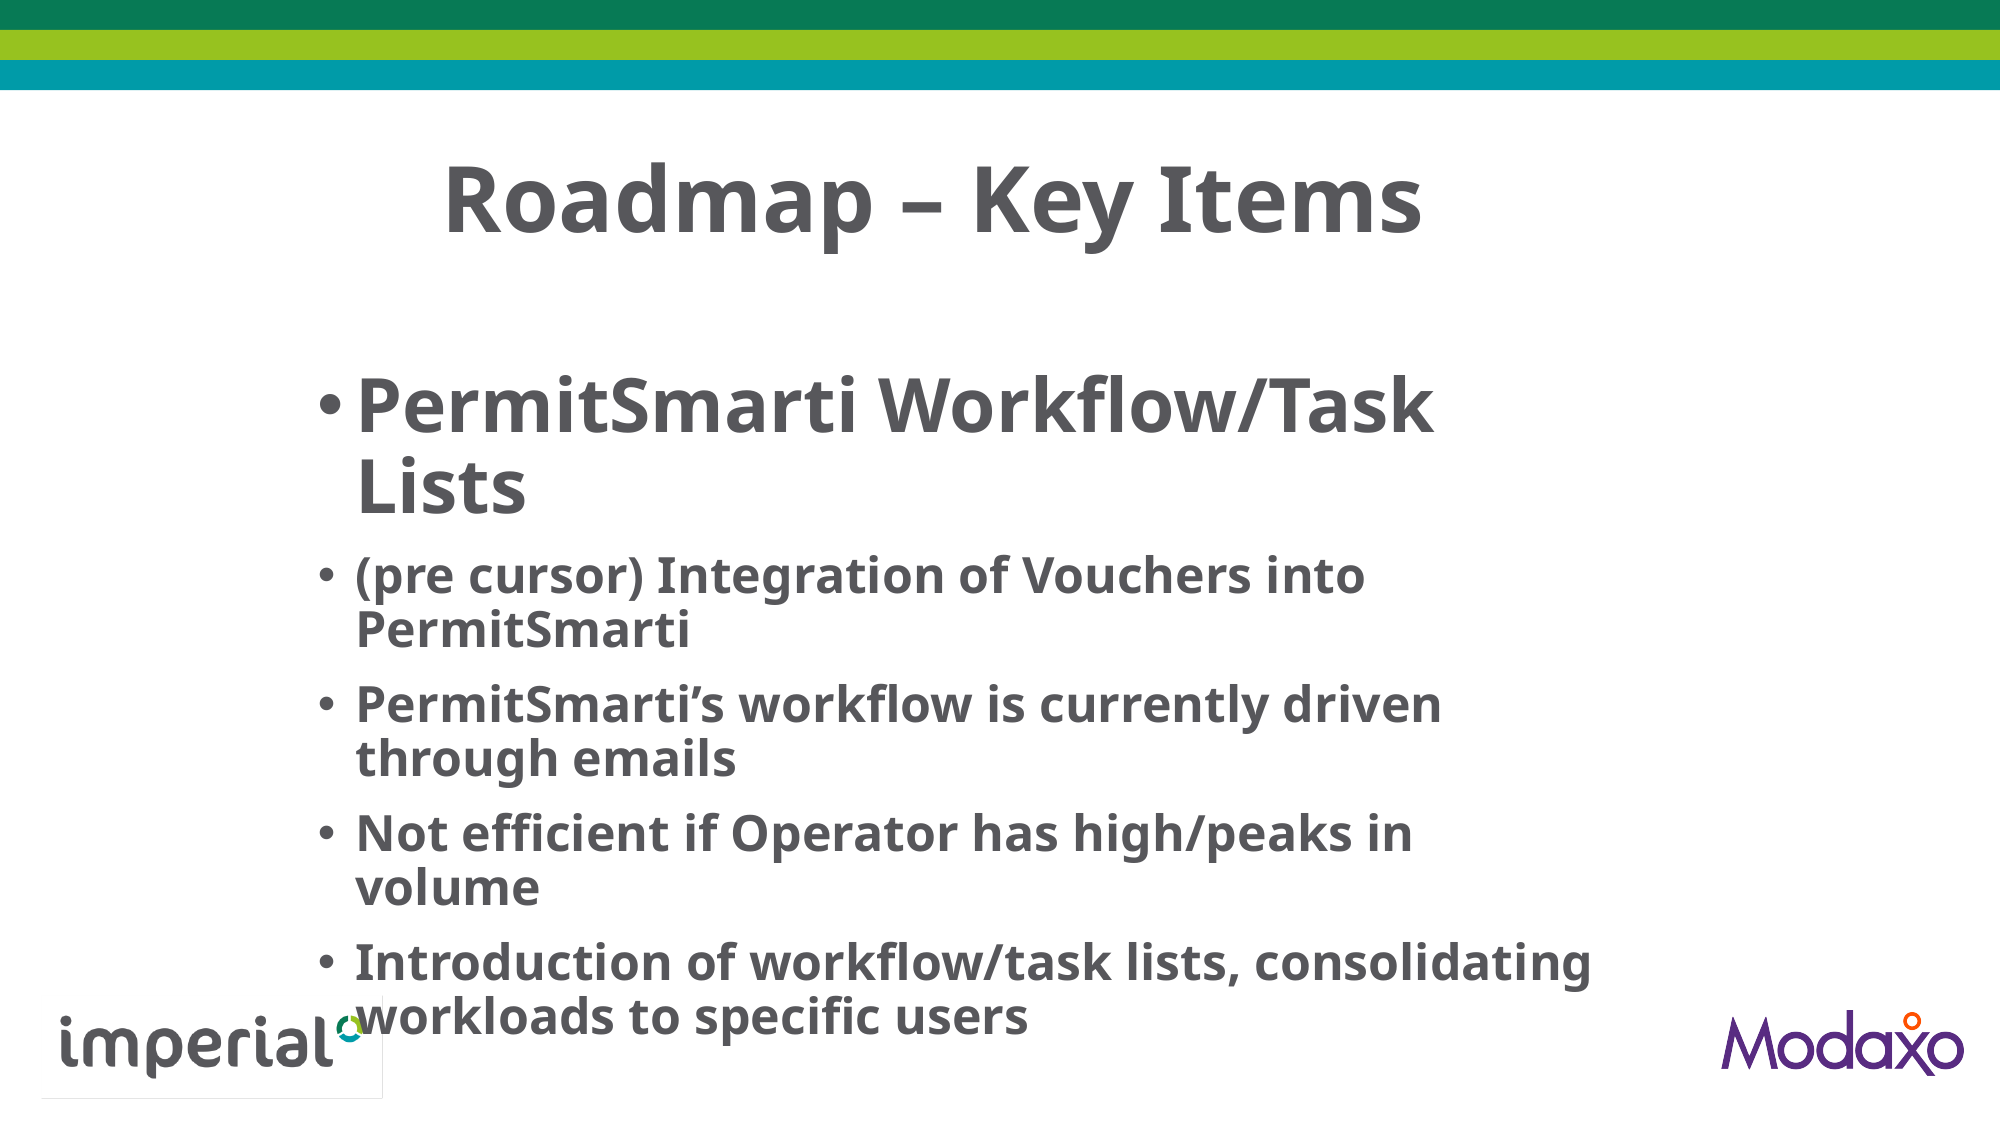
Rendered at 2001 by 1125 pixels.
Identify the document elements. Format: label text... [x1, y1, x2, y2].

picture [36, 990, 387, 1103]
picture [1721, 1010, 1964, 1076]
text_box Roadmap – Key Items [350, 133, 1540, 259]
text_box PermitSmarti Workflow/Task Lists (pre cursor) Integration of Vouchers into PermitSmarti PermitSmarti’s workflow is currently driven through emails Not efficient if Operator has high/peaks in volume Introduction of workflow/task lists, consolidating workloads to specific users [303, 259, 1619, 943]
